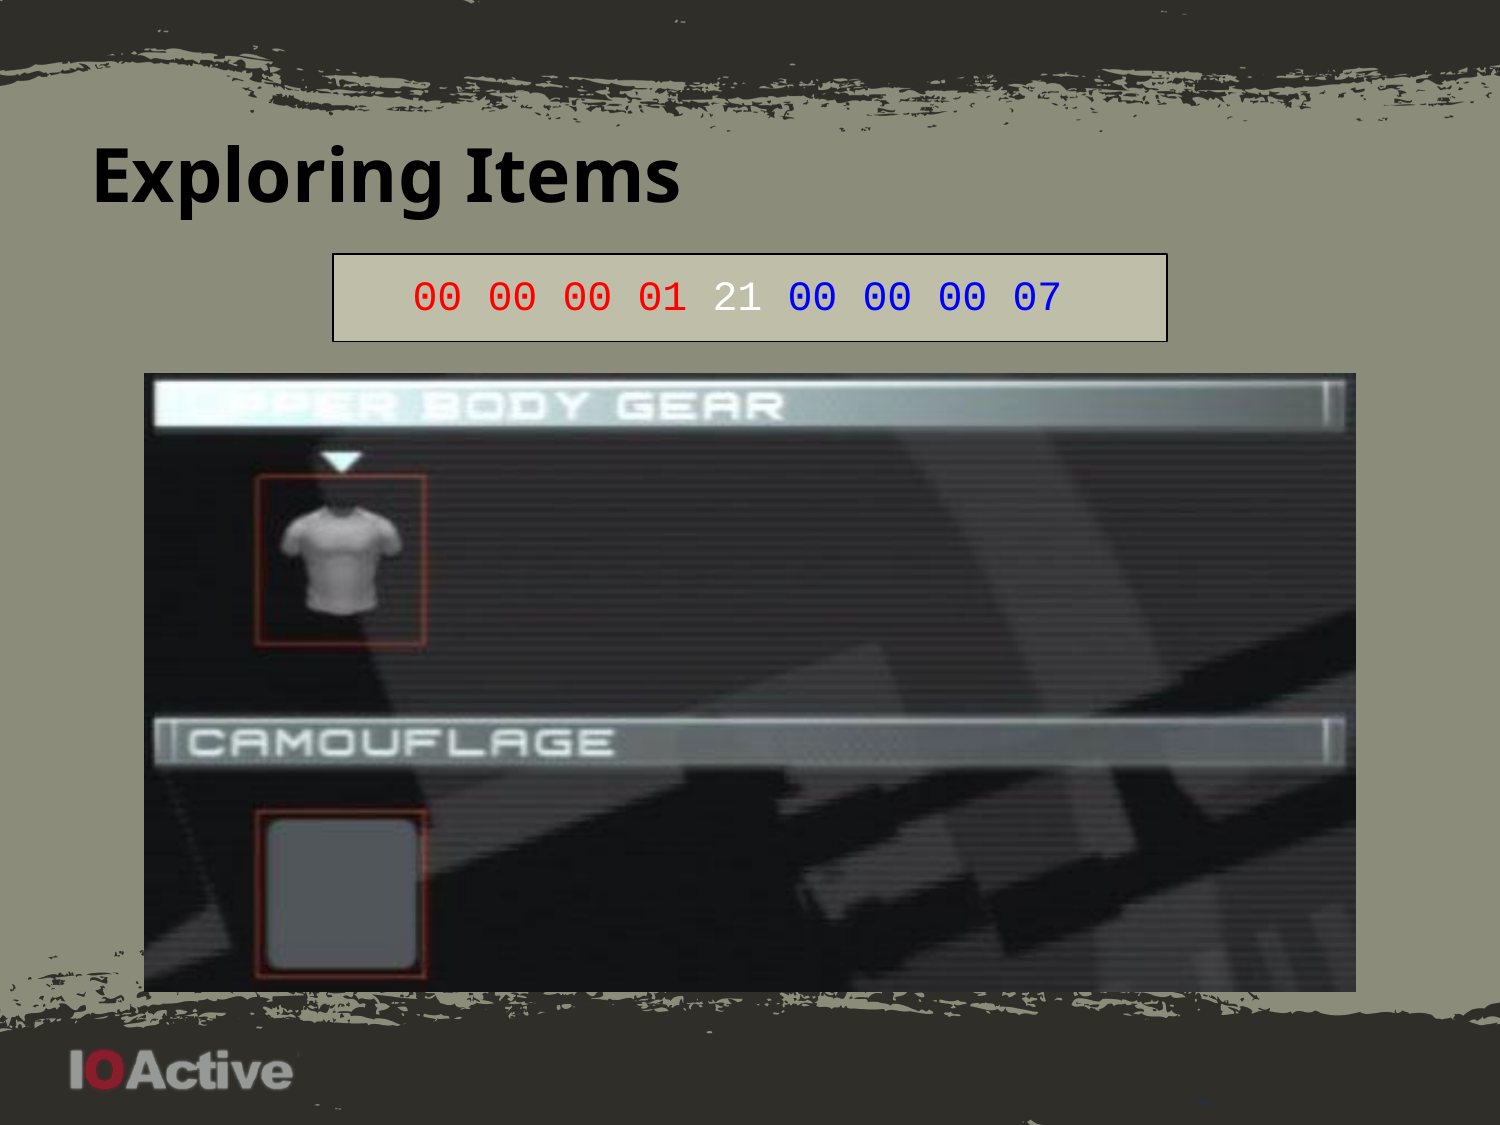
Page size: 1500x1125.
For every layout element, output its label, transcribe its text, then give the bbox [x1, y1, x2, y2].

picture [0, 0, 1500, 1125]
title Exploring Items [75, 45, 1425, 233]
text_box 00 00 00 01 21 00 00 00 07 [333, 253, 1167, 342]
